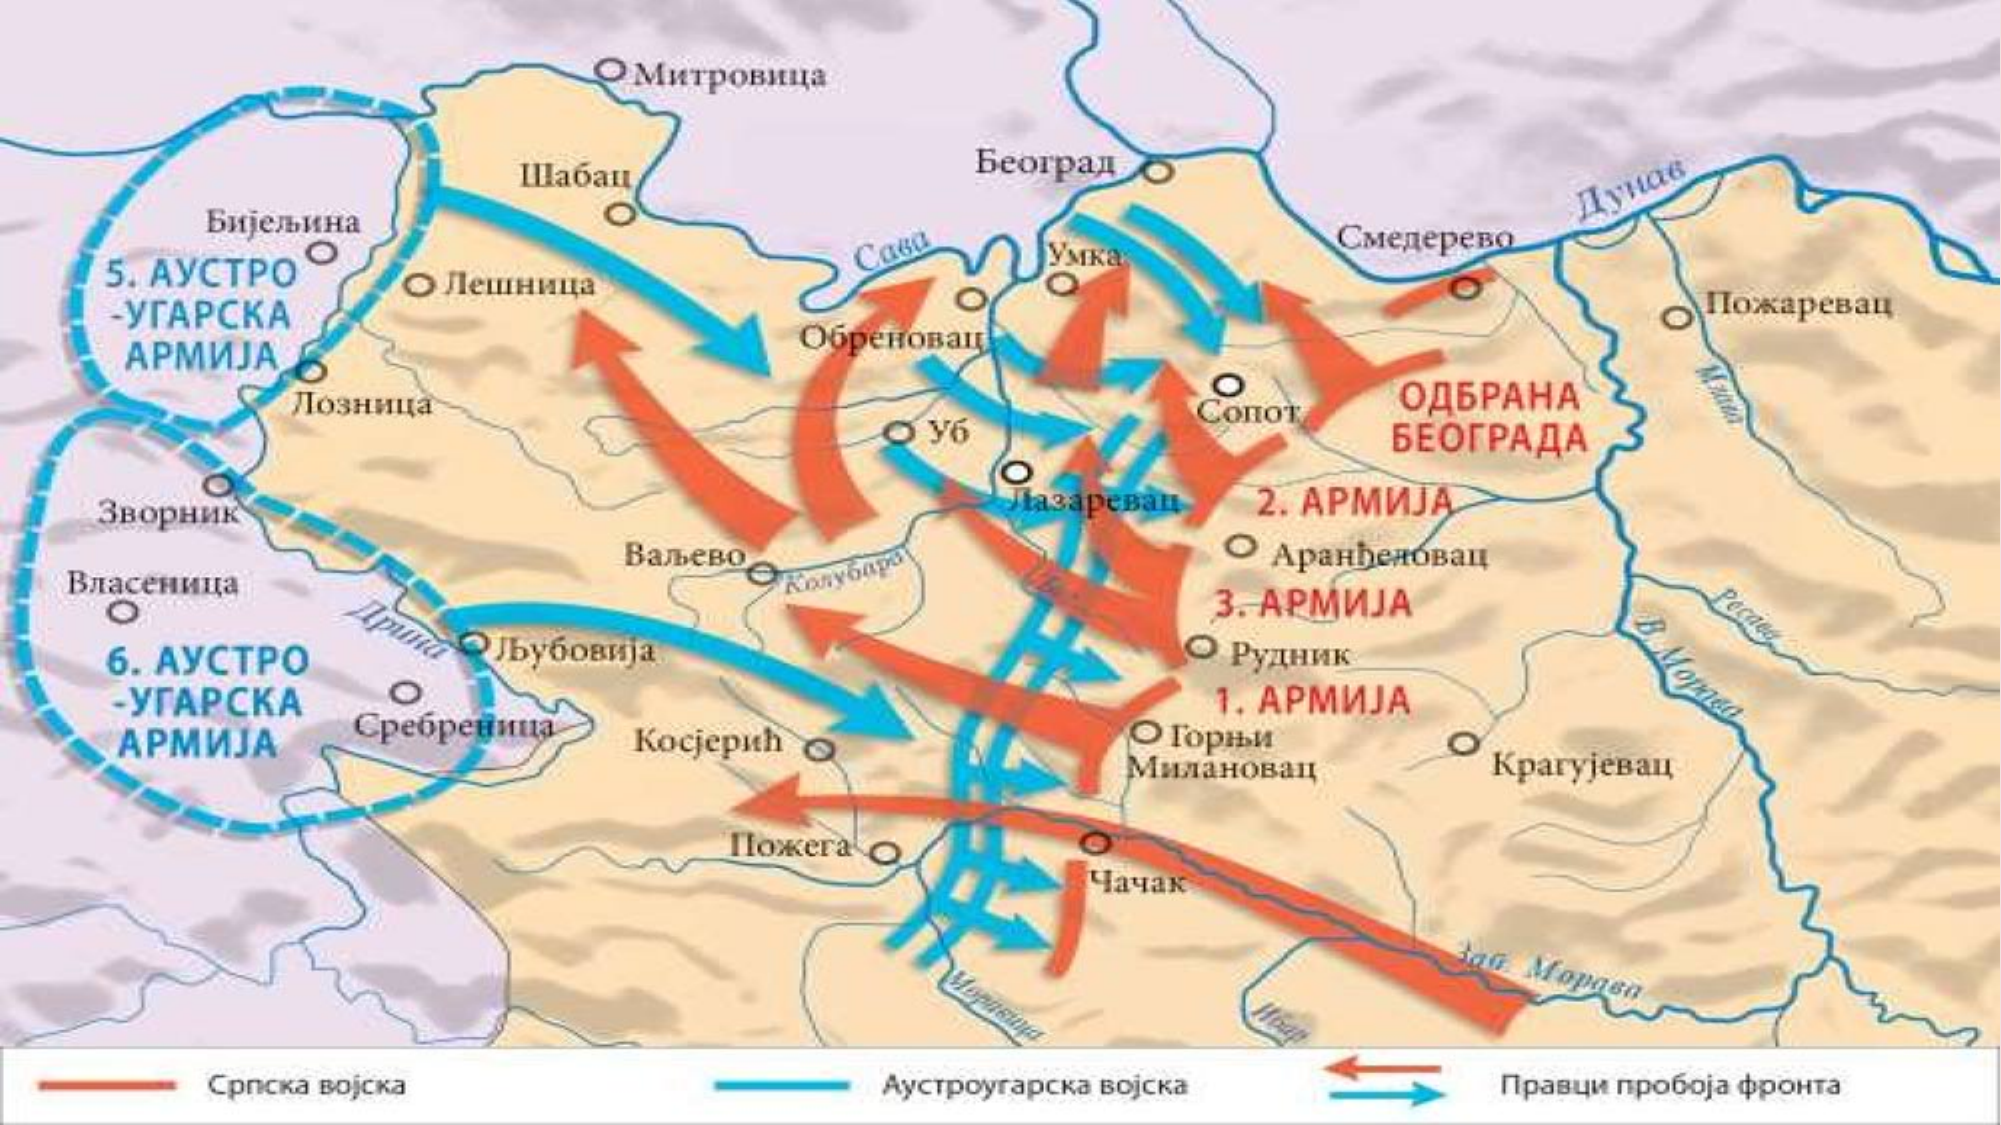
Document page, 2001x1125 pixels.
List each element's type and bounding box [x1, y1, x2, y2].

list [0, 0, 2000, 1125]
